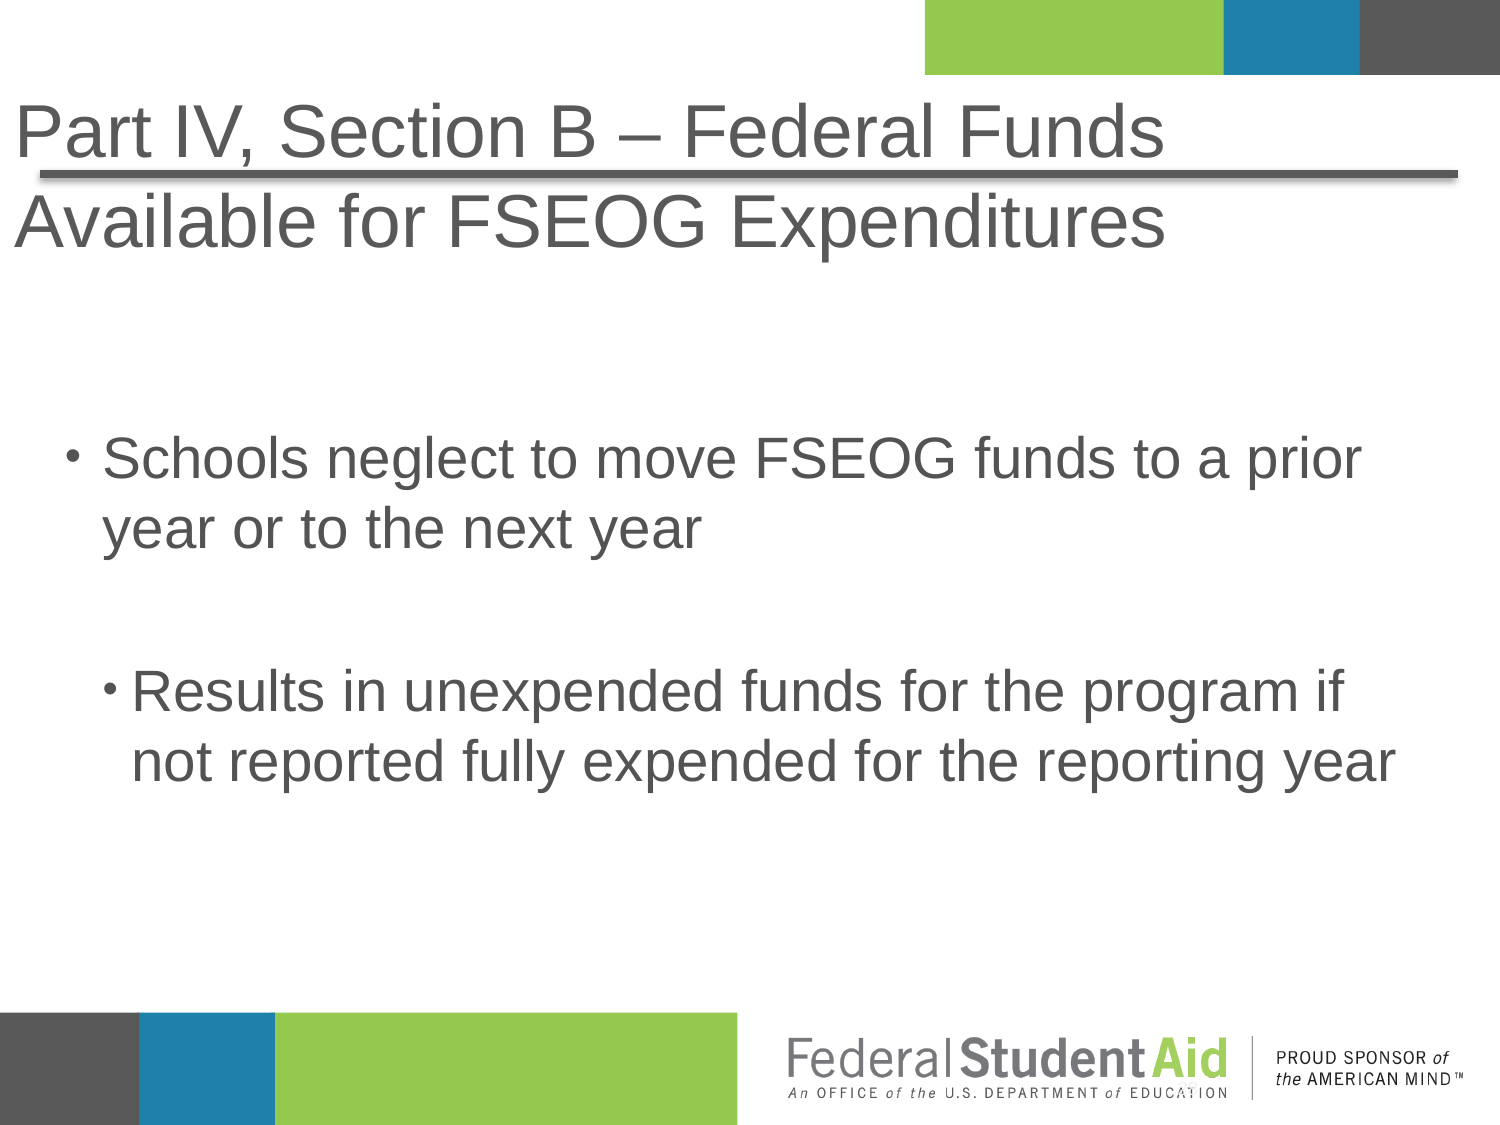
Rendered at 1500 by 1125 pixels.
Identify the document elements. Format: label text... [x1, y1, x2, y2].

title Part IV, Section B – Federal Funds Available for FSEOG Expenditures [0, 75, 1500, 325]
picture [788, 1036, 1463, 1100]
list Schools neglect to move FSEOG funds to a prior year or to the next year Results in unexpended funds for the program if not reported fully expended for the reporting year [50, 412, 1450, 963]
slide_number 28 [1162, 1050, 1475, 1125]
